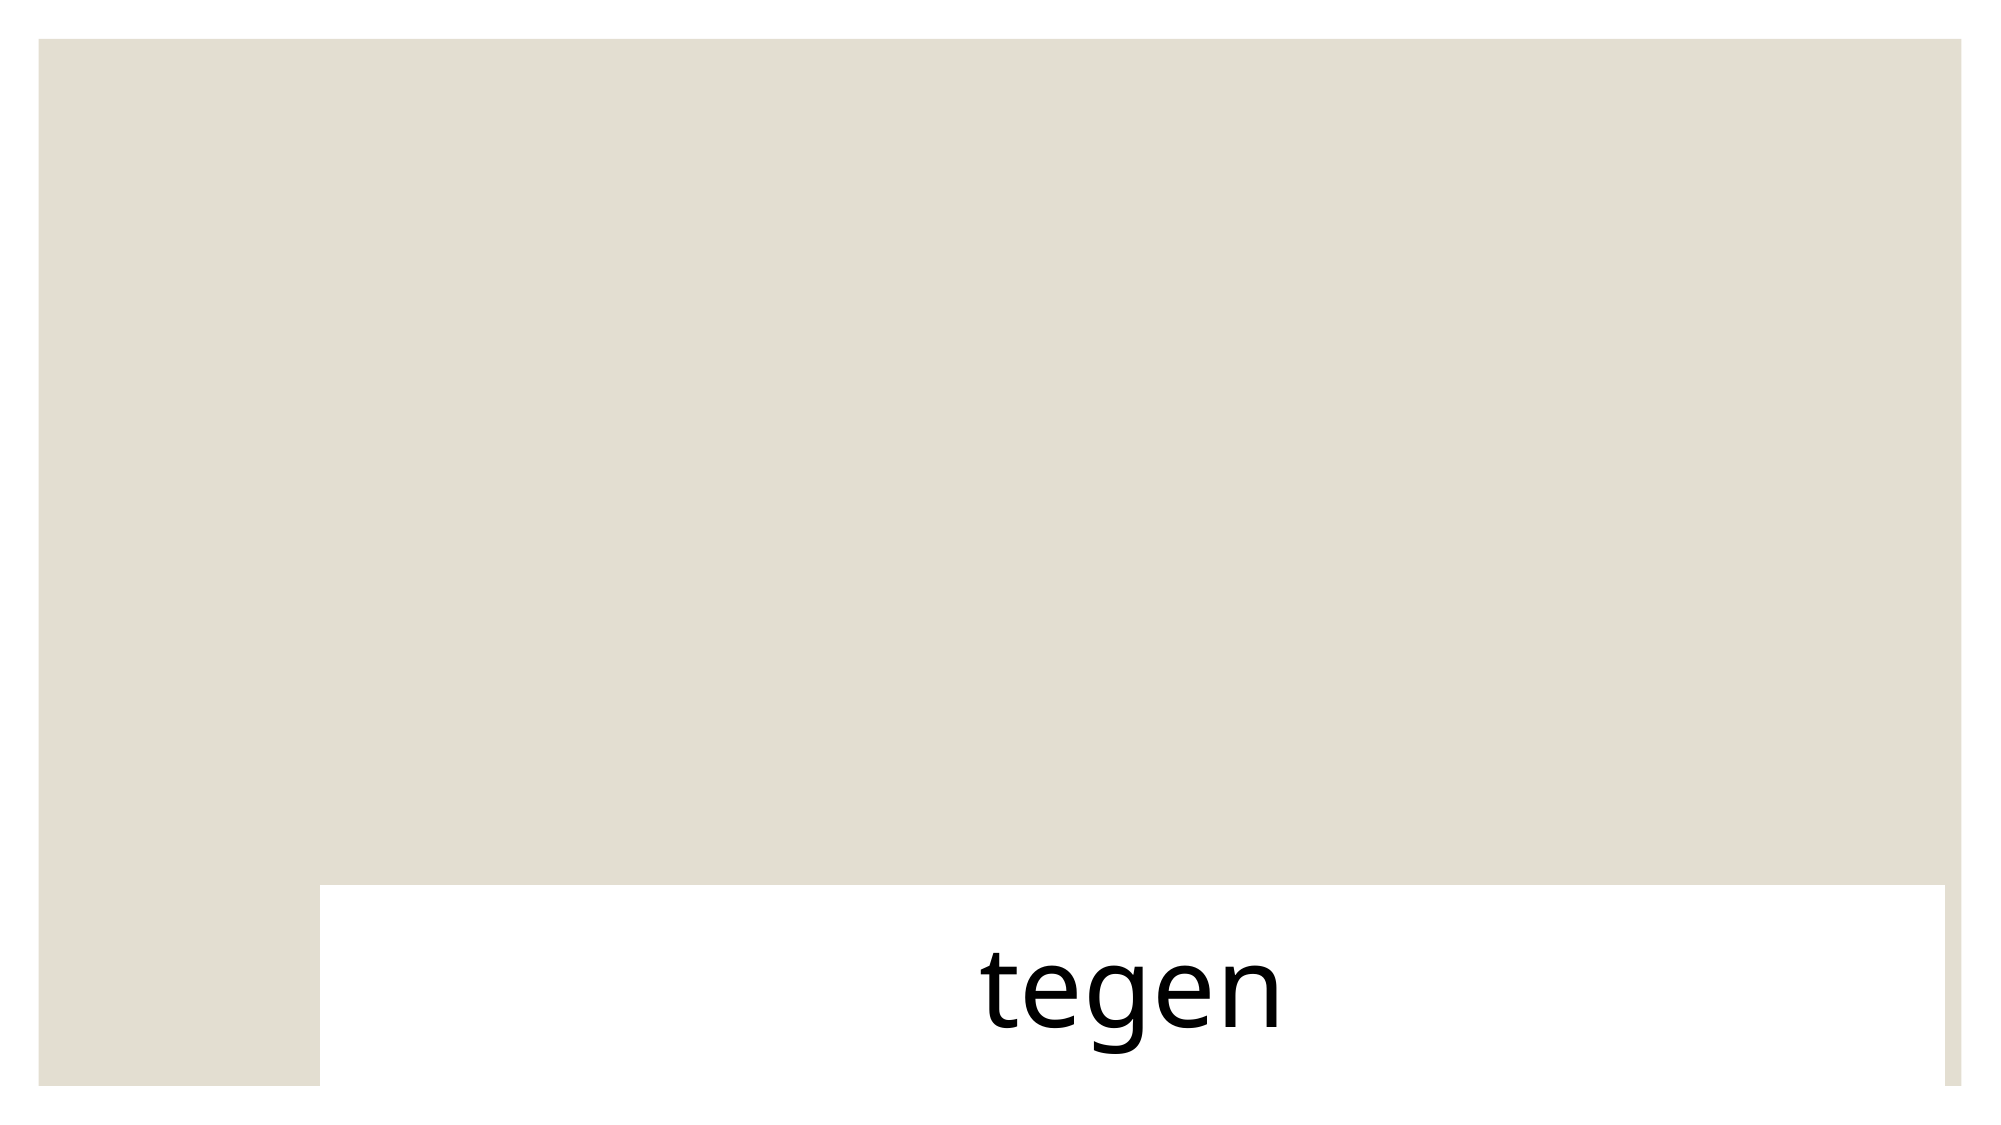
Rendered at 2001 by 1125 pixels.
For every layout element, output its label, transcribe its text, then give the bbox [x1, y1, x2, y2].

text_box tegen [320, 885, 1945, 1097]
